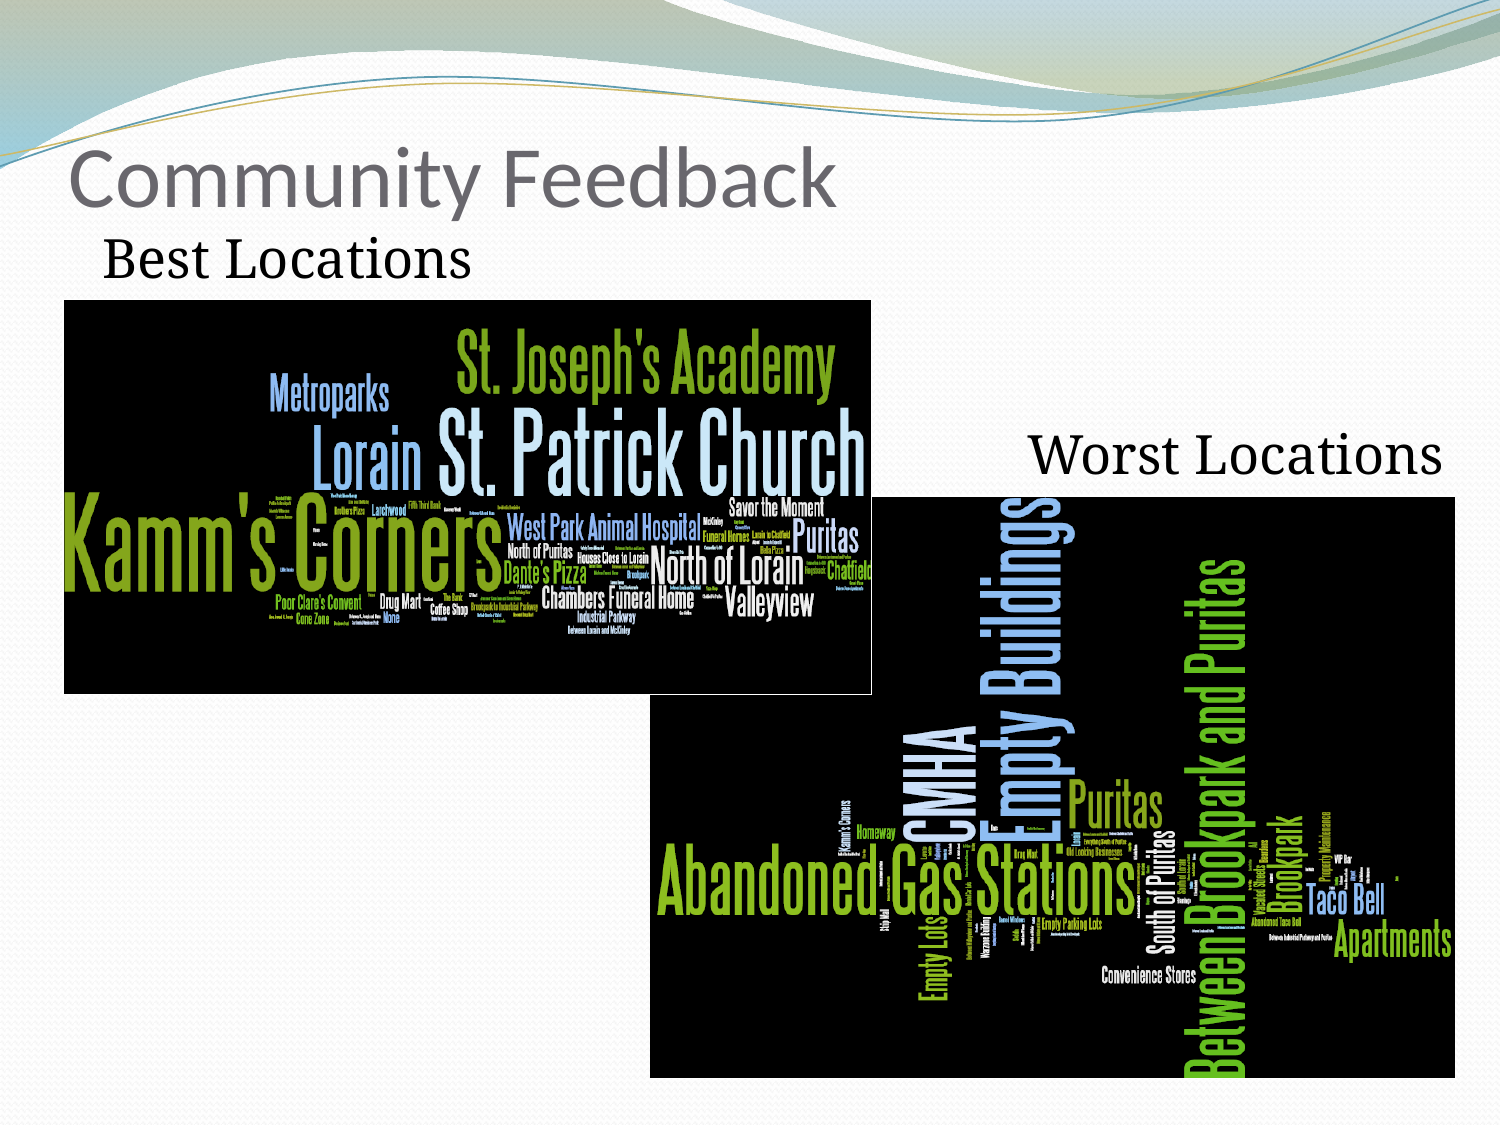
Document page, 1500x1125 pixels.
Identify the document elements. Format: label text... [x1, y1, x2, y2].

text_box Worst Locations [1012, 412, 1500, 496]
picture [62, 299, 872, 696]
picture [649, 495, 1455, 1079]
title Community Feedback [68, 112, 1419, 225]
list Best Locations [87, 225, 513, 299]
